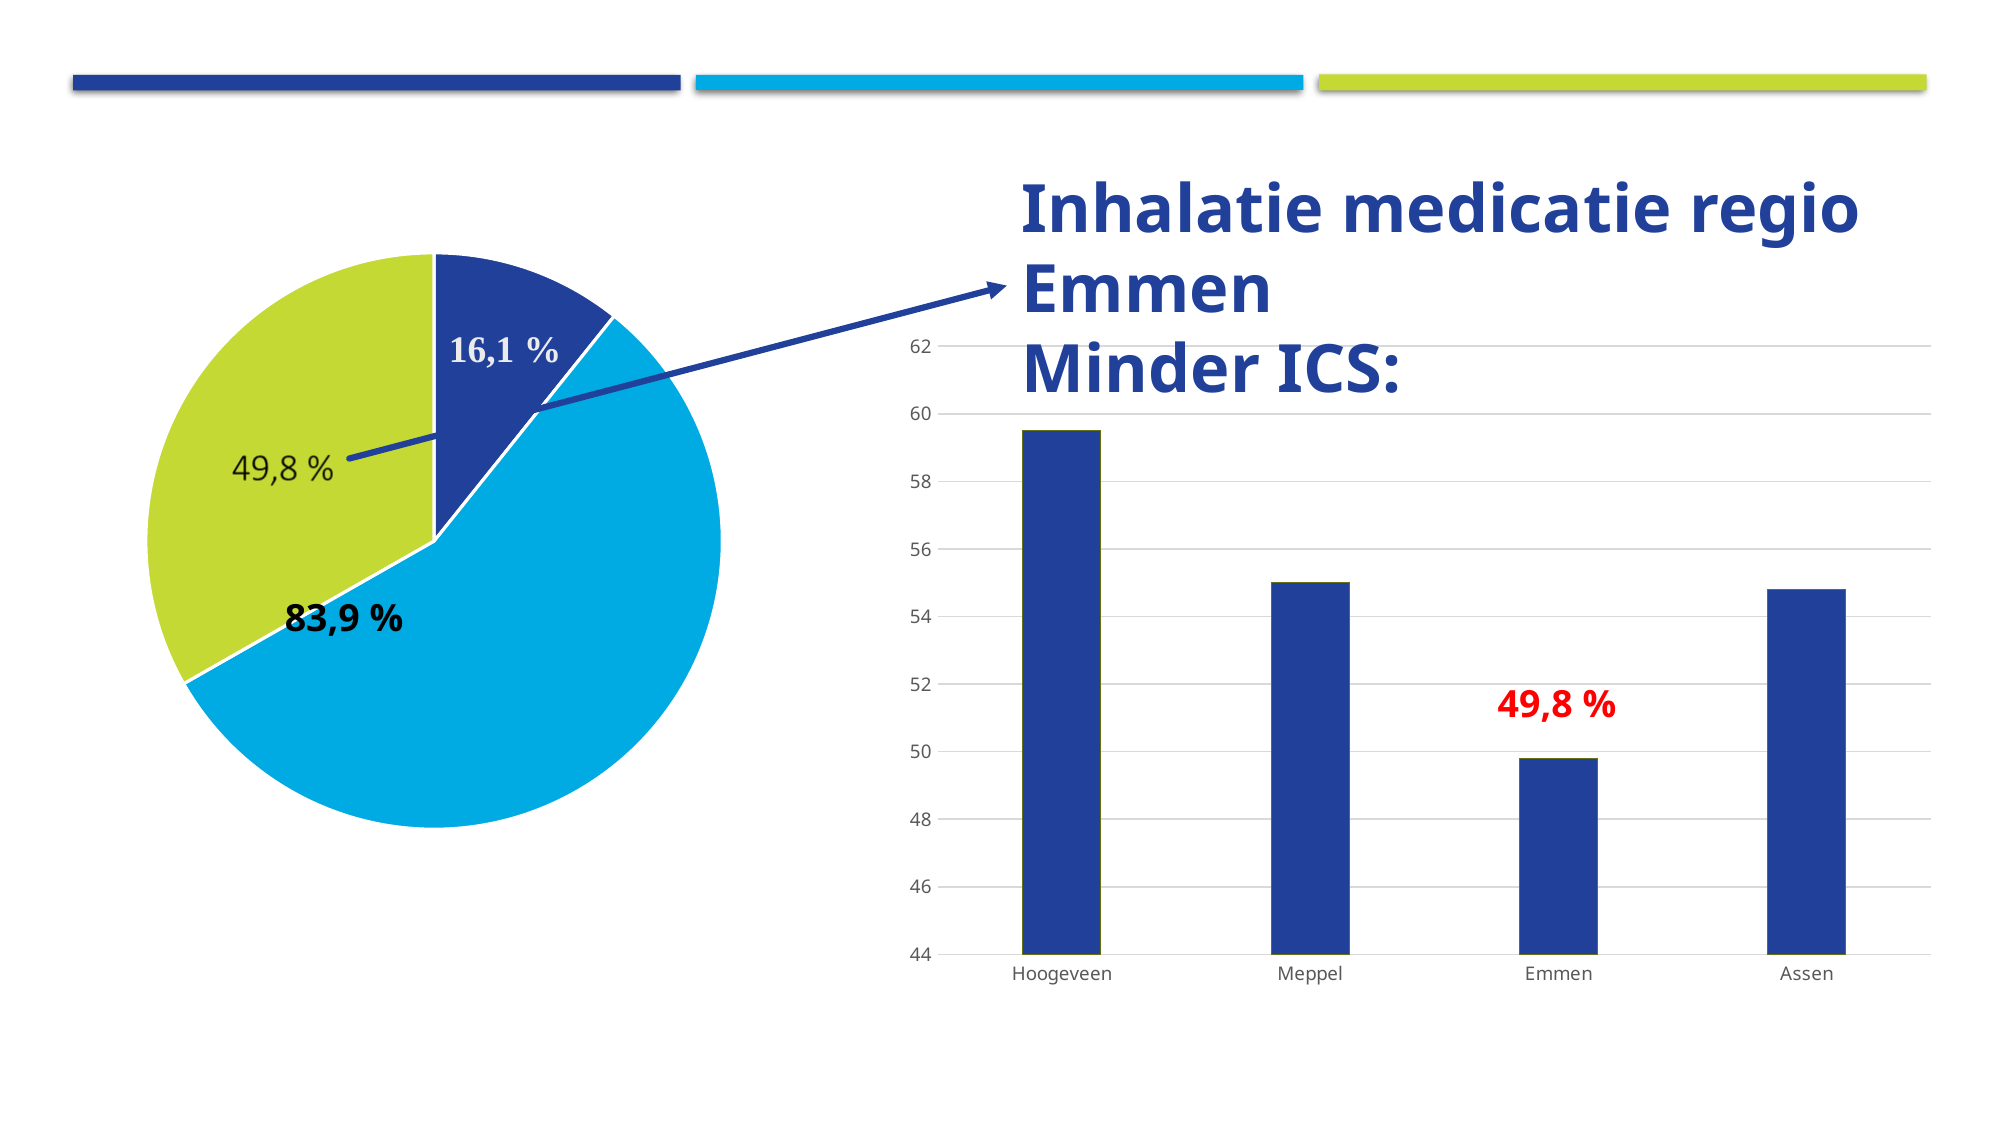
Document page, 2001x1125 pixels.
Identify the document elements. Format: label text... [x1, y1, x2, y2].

chart [0, 238, 1953, 1001]
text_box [348, 246, 1008, 459]
text_box Inhalatie medicatie regio Emmen Minder ICS: [1006, 158, 1994, 413]
